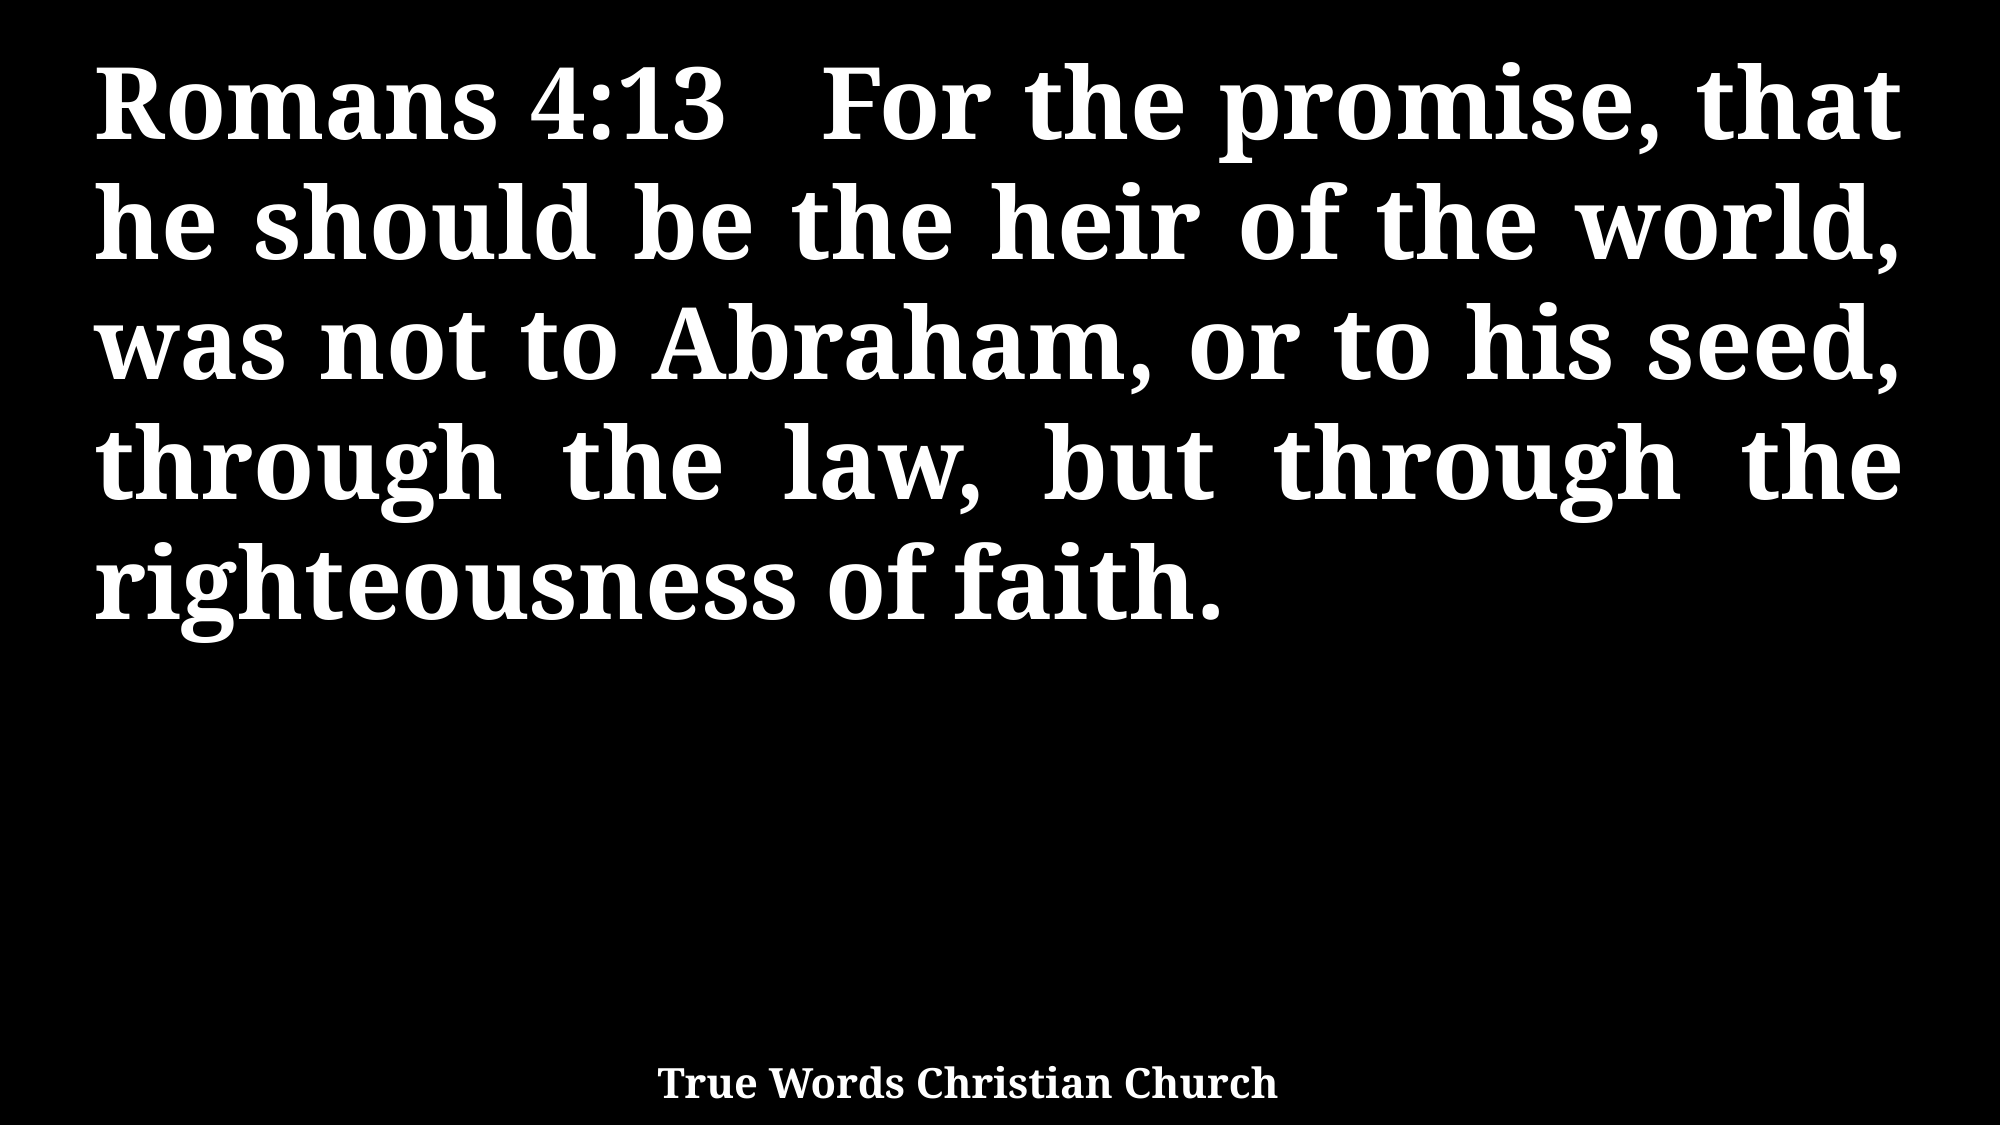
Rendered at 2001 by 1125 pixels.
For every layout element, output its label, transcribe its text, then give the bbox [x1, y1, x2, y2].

text_box True Words Christian Church [642, 1049, 1294, 1114]
text_box Romans 4:13 For the promise, that he should be the heir of the world, was not to Abraham, or to his seed, through the law, but through the righteousness of faith. [79, 32, 1921, 647]
